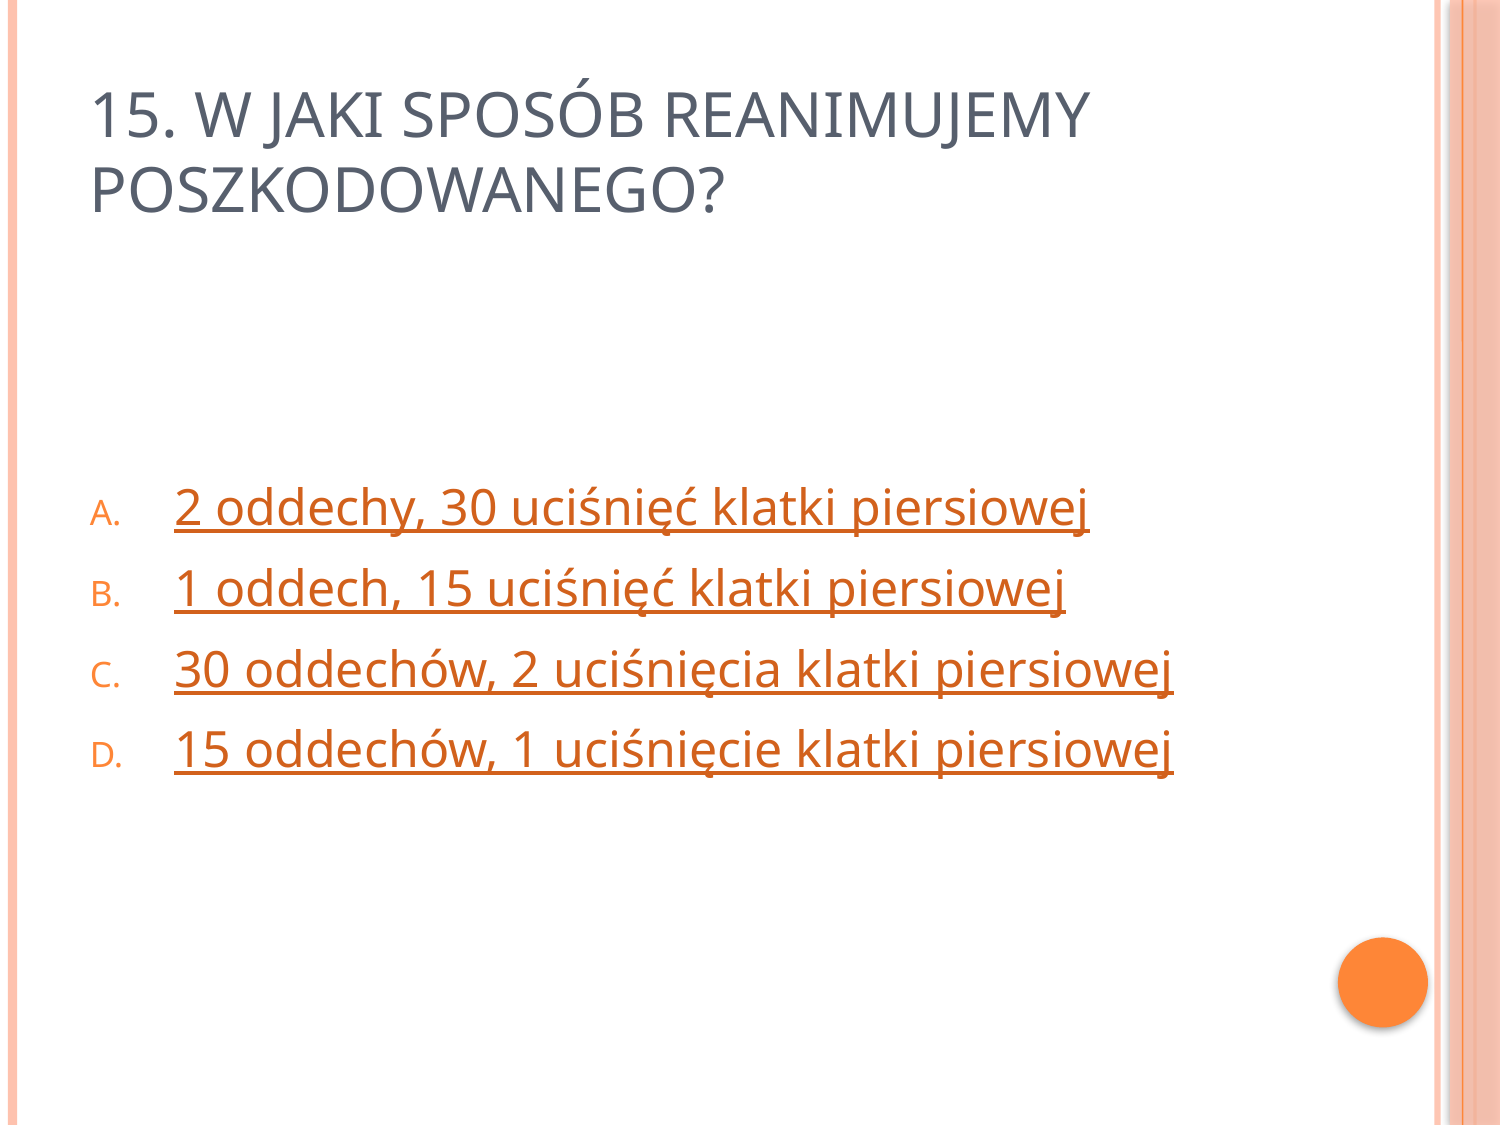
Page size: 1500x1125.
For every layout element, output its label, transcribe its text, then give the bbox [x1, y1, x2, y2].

list 2 oddechy, 30 uciśnięć klatki piersiowej 1 oddech, 15 uciśnięć klatki piersiowej 30 oddechów, 2 uciśnięcia klatki piersiowej 15 oddechów, 1 uciśnięcie klatki piersiowej [75, 468, 1425, 823]
title 15. W jaki sposób reanimujemy poszkodowanego? [75, 45, 1300, 233]
